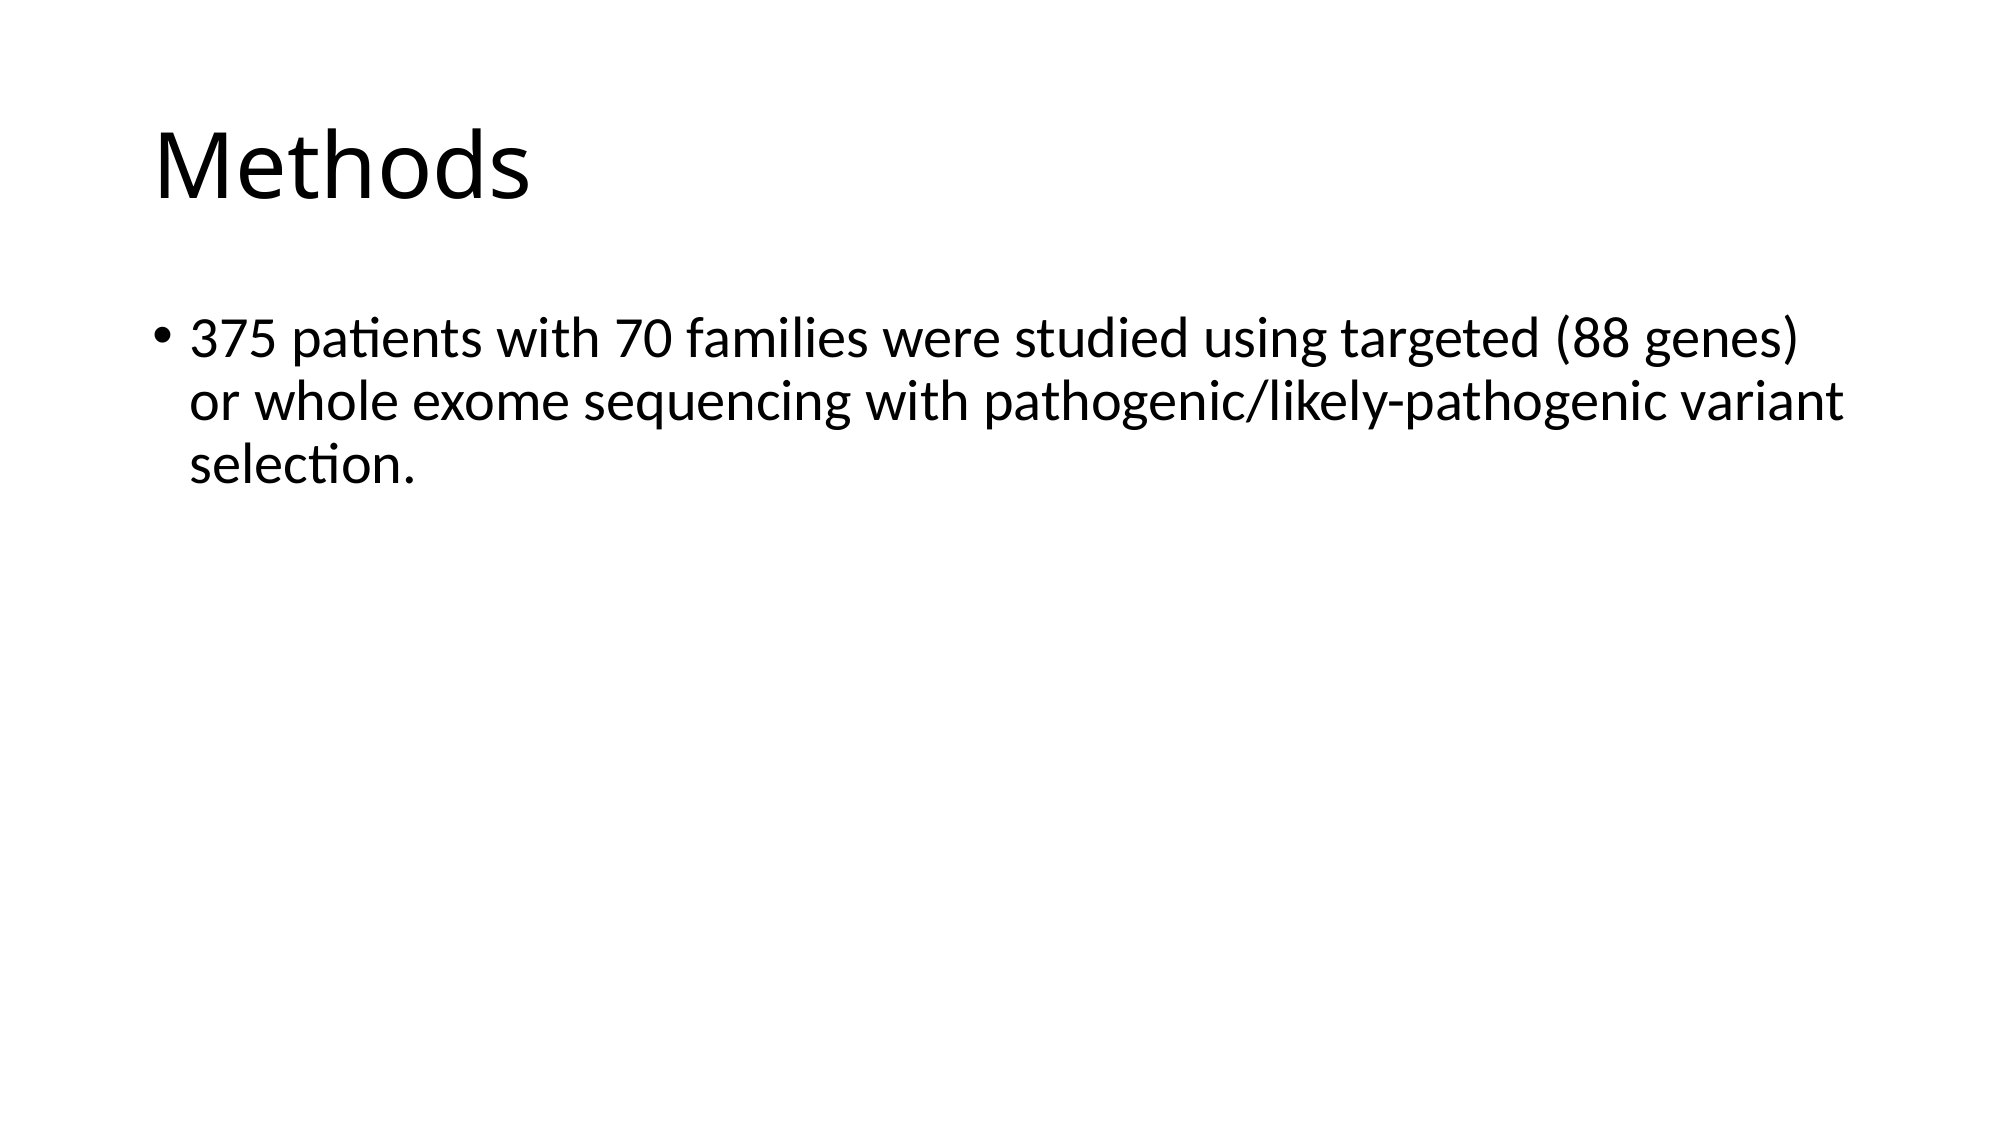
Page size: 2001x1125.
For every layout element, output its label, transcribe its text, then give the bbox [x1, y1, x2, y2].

list 375 patients with 70 families were studied using targeted (88 genes) or whole exome sequencing with pathogenic/likely-pathogenic variant selection. [137, 299, 1863, 1014]
title Methods [137, 59, 1863, 278]
